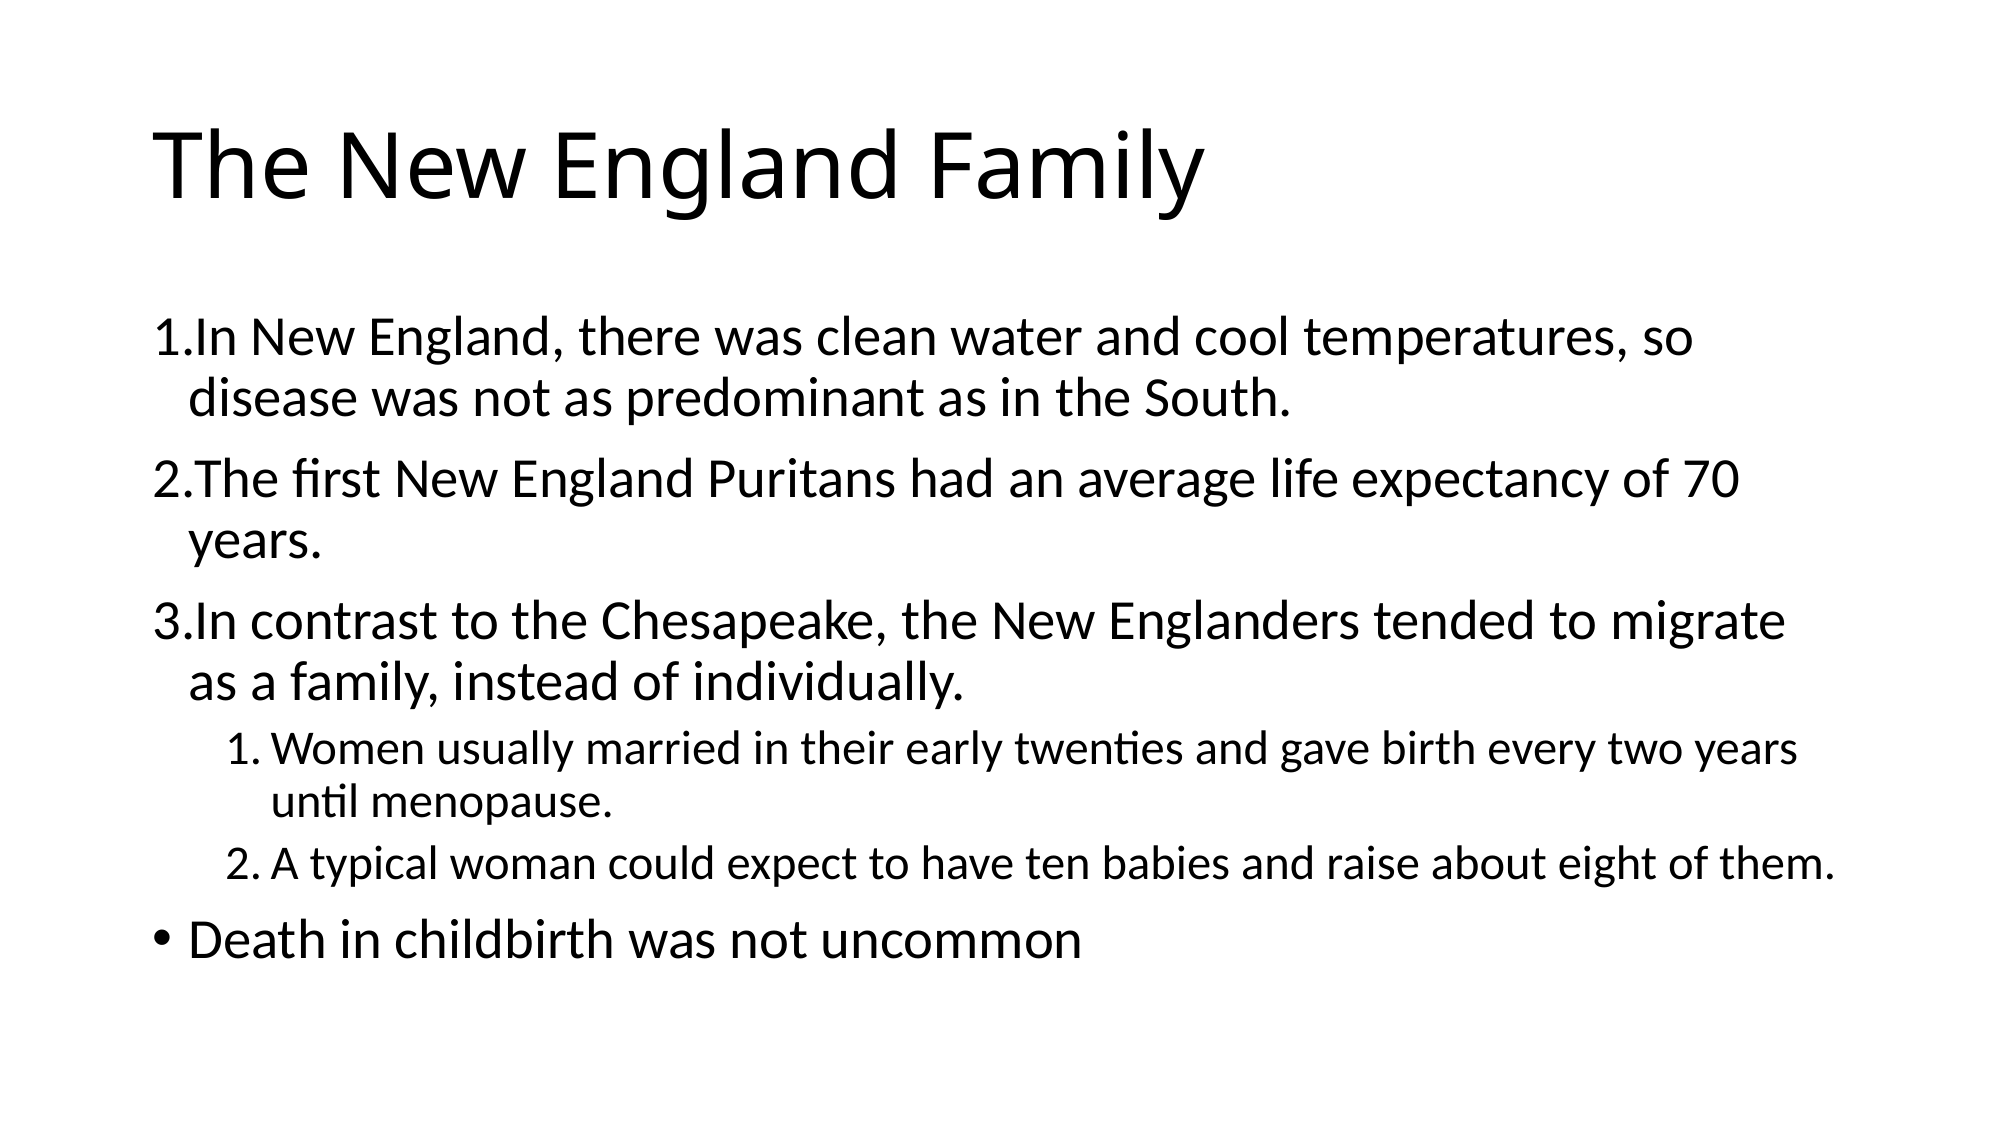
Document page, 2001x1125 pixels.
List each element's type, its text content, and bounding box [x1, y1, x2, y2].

title The New England Family [137, 59, 1863, 278]
list In New England, there was clean water and cool temperatures, so disease was not as predominant as in the South. The first New England Puritans had an average life expectancy of 70 years. In contrast to the Chesapeake, the New Englanders tended to migrate as a family, instead of individually. Women usually married in their early twenties and gave birth every two years until menopause. A typical woman could expect to have ten babies and raise about eight of them. Death in childbirth was not uncommon [137, 299, 1863, 1014]
